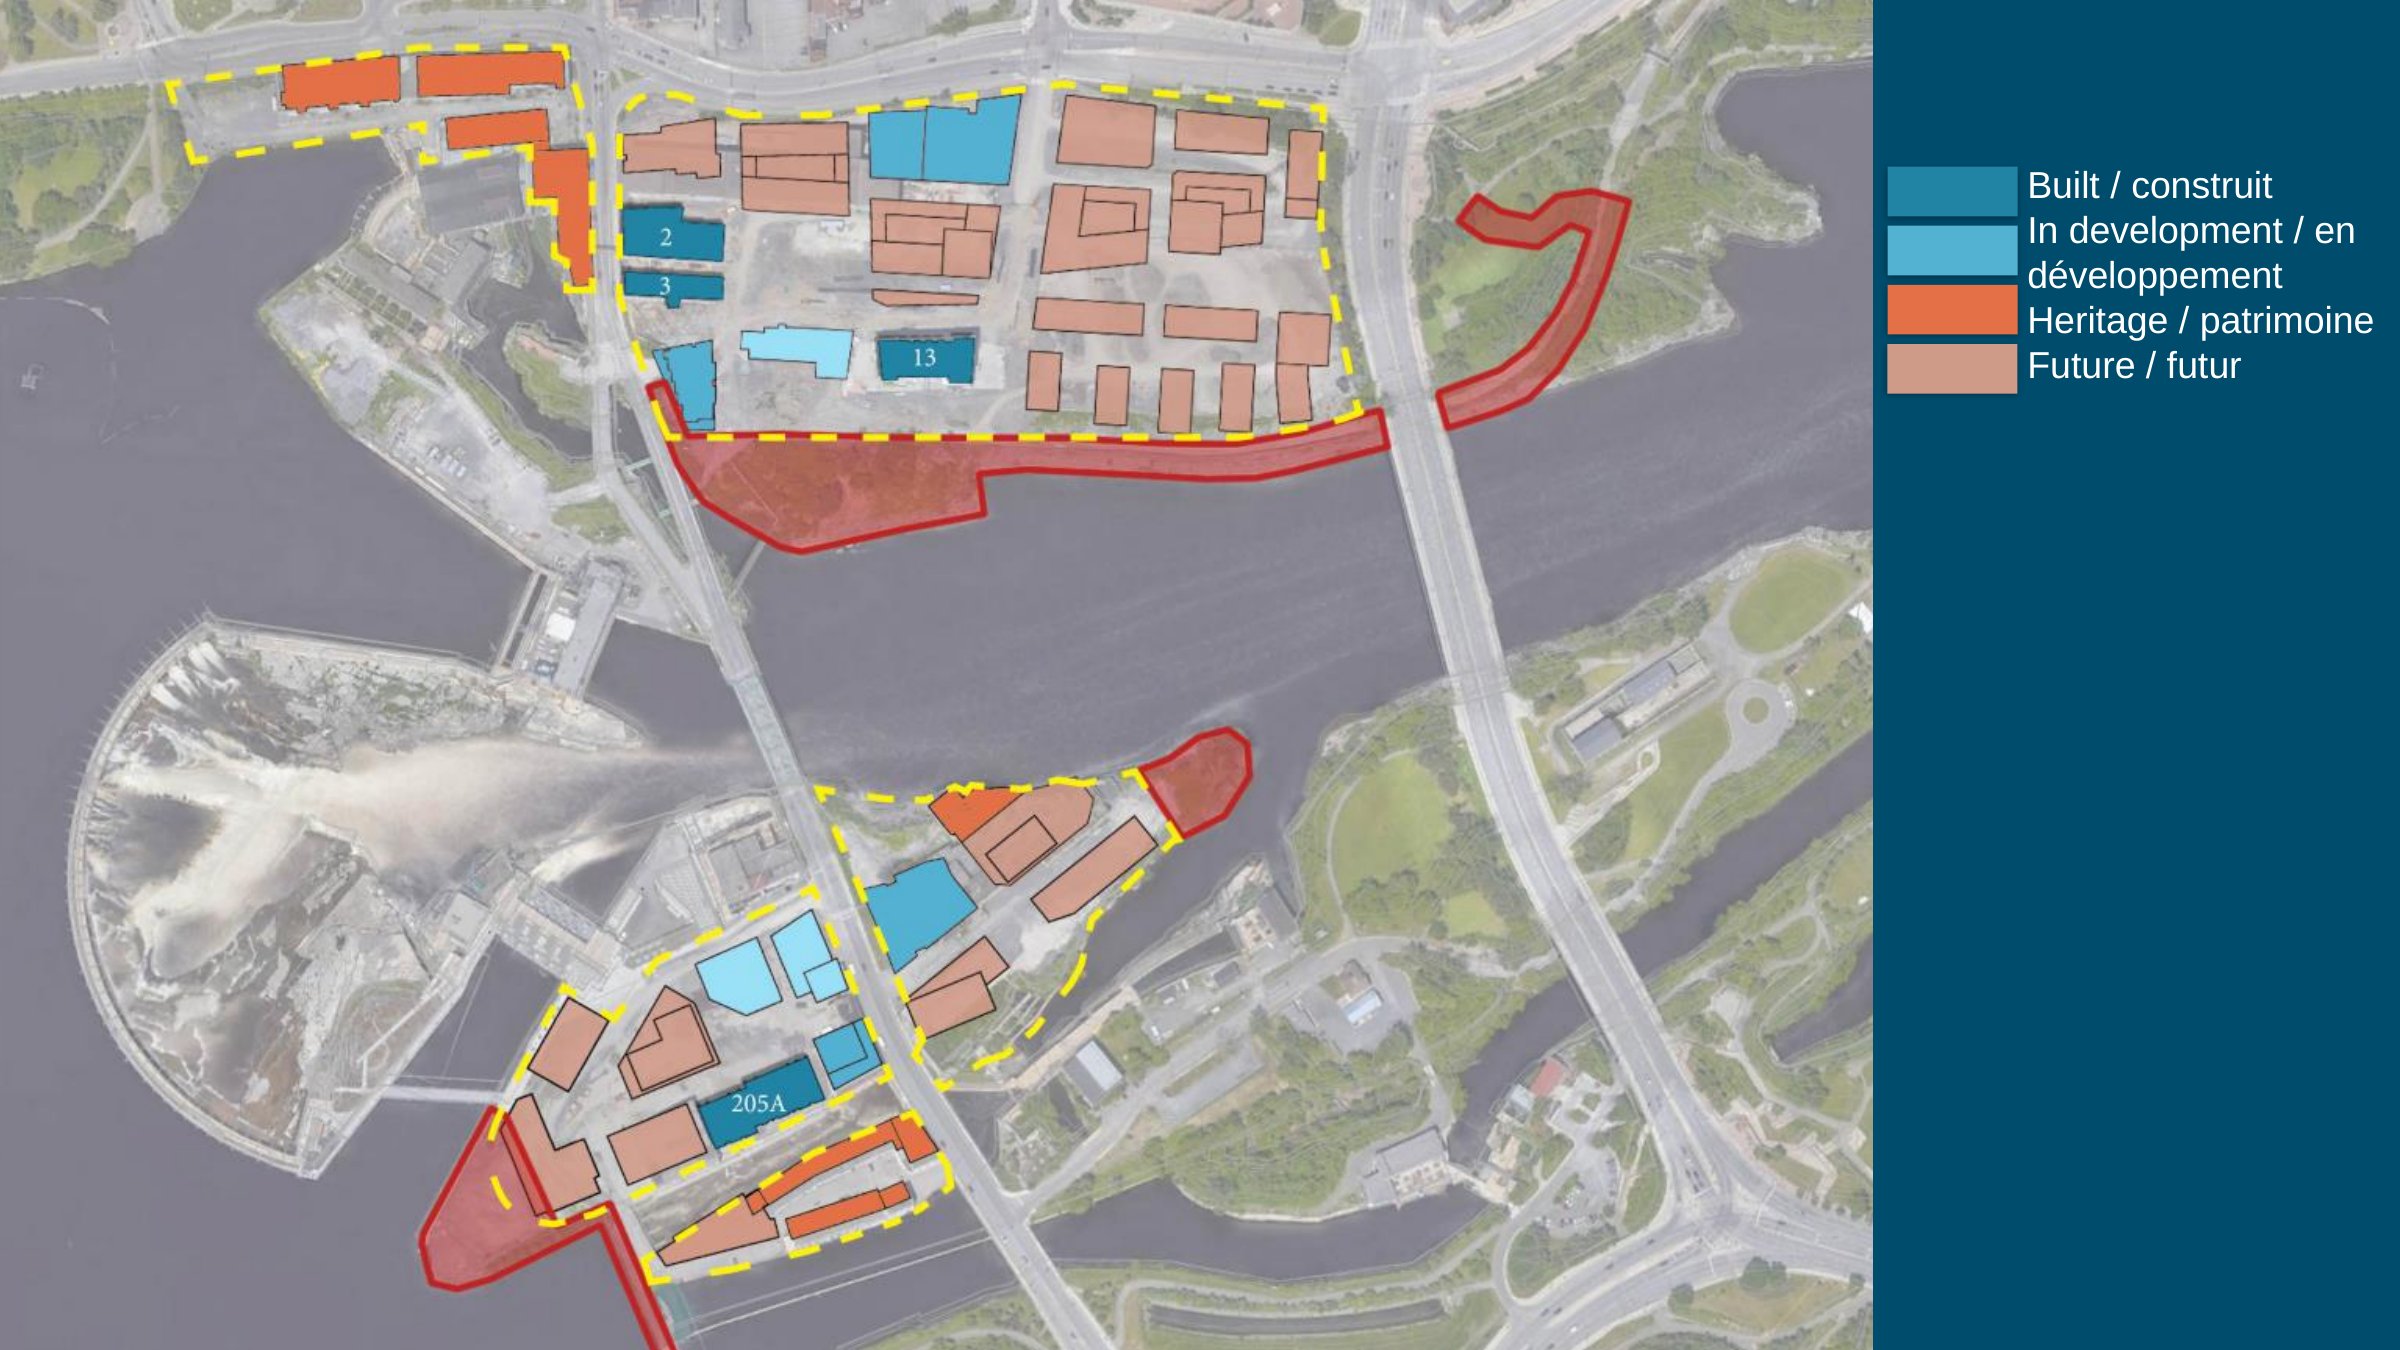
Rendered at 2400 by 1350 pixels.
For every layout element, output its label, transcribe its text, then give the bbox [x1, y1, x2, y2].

picture [0, 0, 1872, 1350]
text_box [1887, 166, 2018, 394]
text_box Built / construit In development / en développement Heritage / patrimoine Future / futur [2012, 153, 2400, 438]
